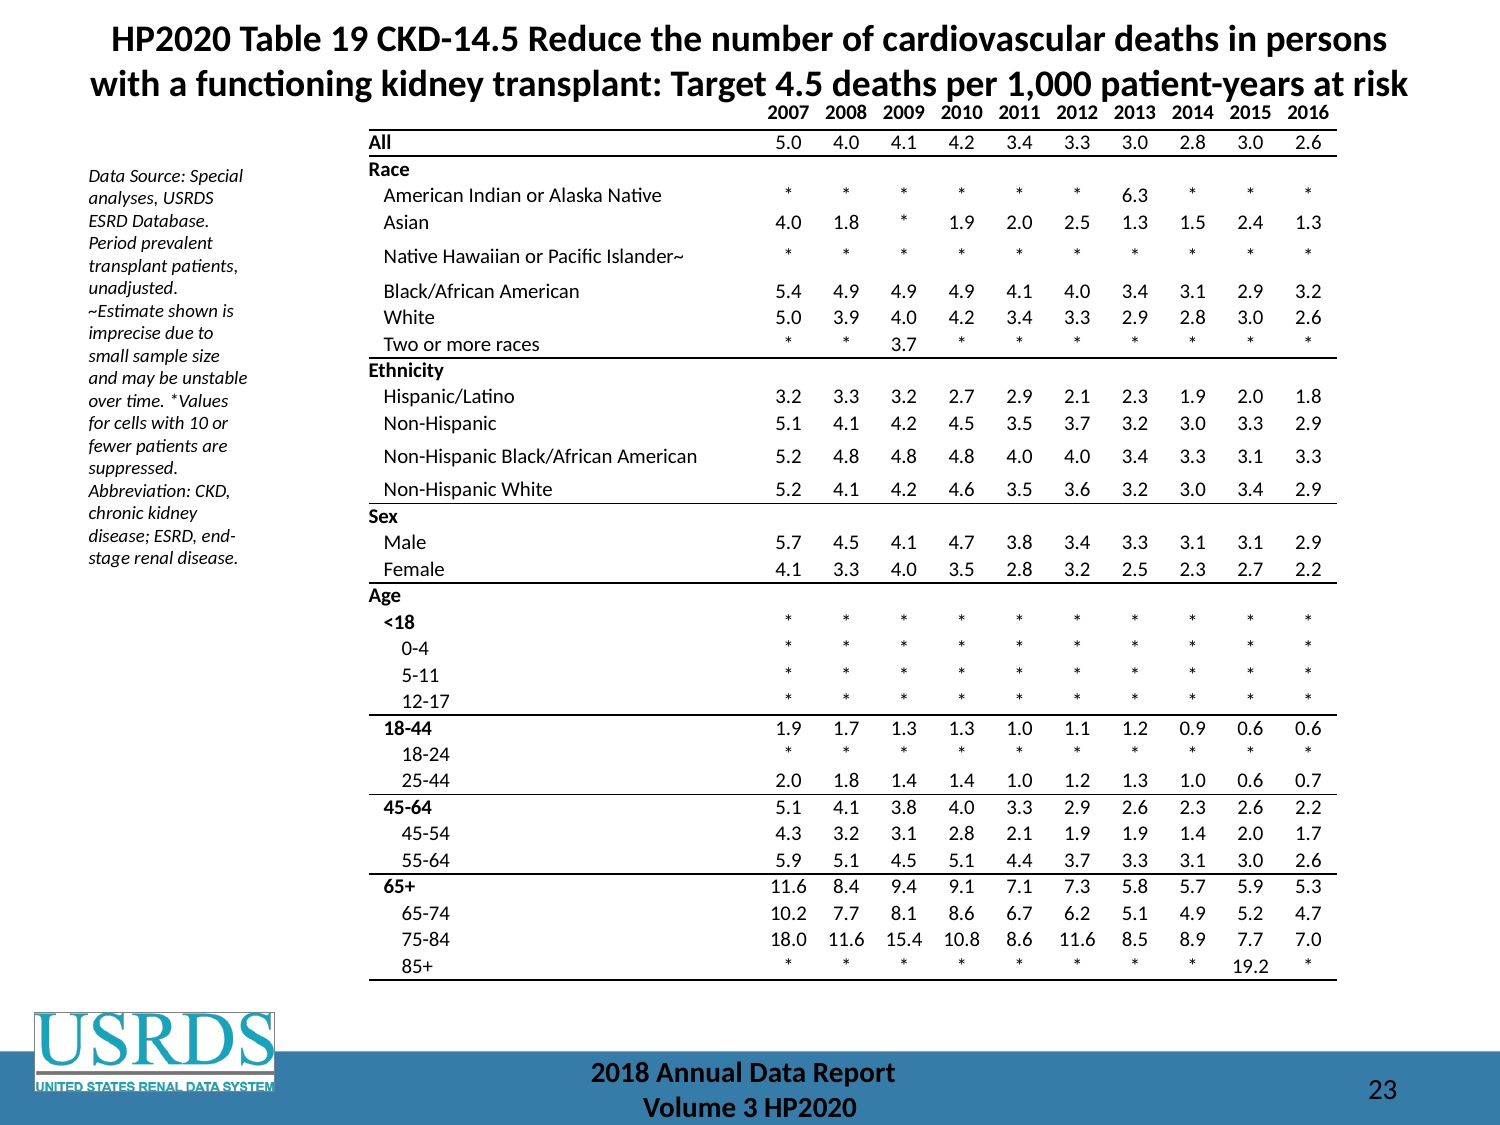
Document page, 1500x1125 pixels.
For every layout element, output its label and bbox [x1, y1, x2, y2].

title [75, 6, 1425, 99]
list [73, 156, 268, 740]
table_header [369, 95, 1337, 129]
slide_number [1262, 1062, 1413, 1108]
table_cell [369, 359, 1337, 503]
table_cell [369, 157, 1337, 357]
table_cell [369, 504, 1337, 582]
table_cell [369, 131, 1337, 155]
text_box [496, 1051, 1004, 1125]
table_cell [369, 875, 1337, 979]
picture [35, 1013, 274, 1091]
table_cell [369, 795, 1337, 873]
table_cell [369, 584, 1337, 714]
table_cell [369, 716, 1337, 794]
